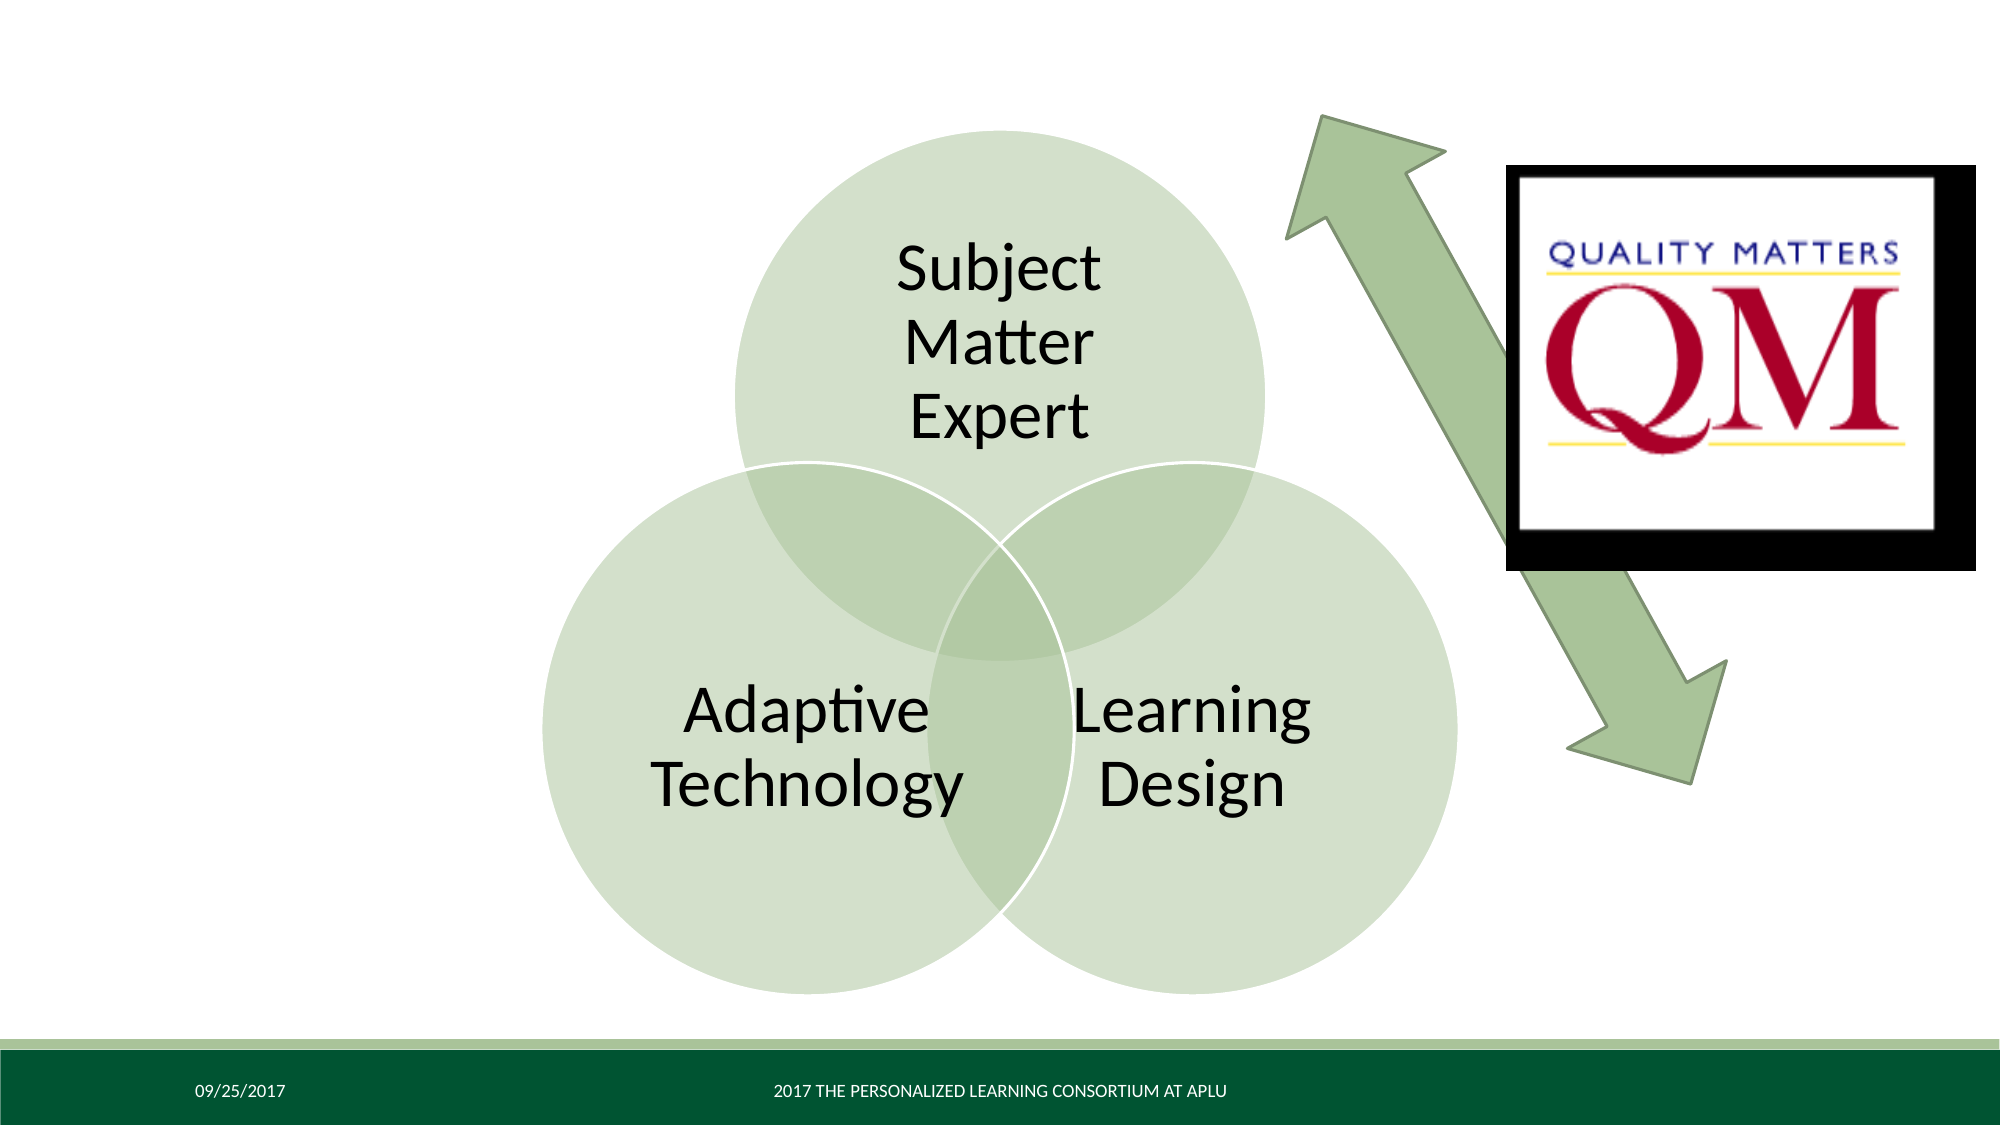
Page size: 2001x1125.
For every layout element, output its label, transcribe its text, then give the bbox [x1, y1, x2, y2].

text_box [332, 117, 1667, 1008]
footer 2017 The Personalized Learning Consortium at APLU [604, 1059, 1396, 1120]
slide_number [180, 1059, 586, 1120]
picture [1505, 165, 1976, 572]
text_box [1672, 652, 1728, 786]
